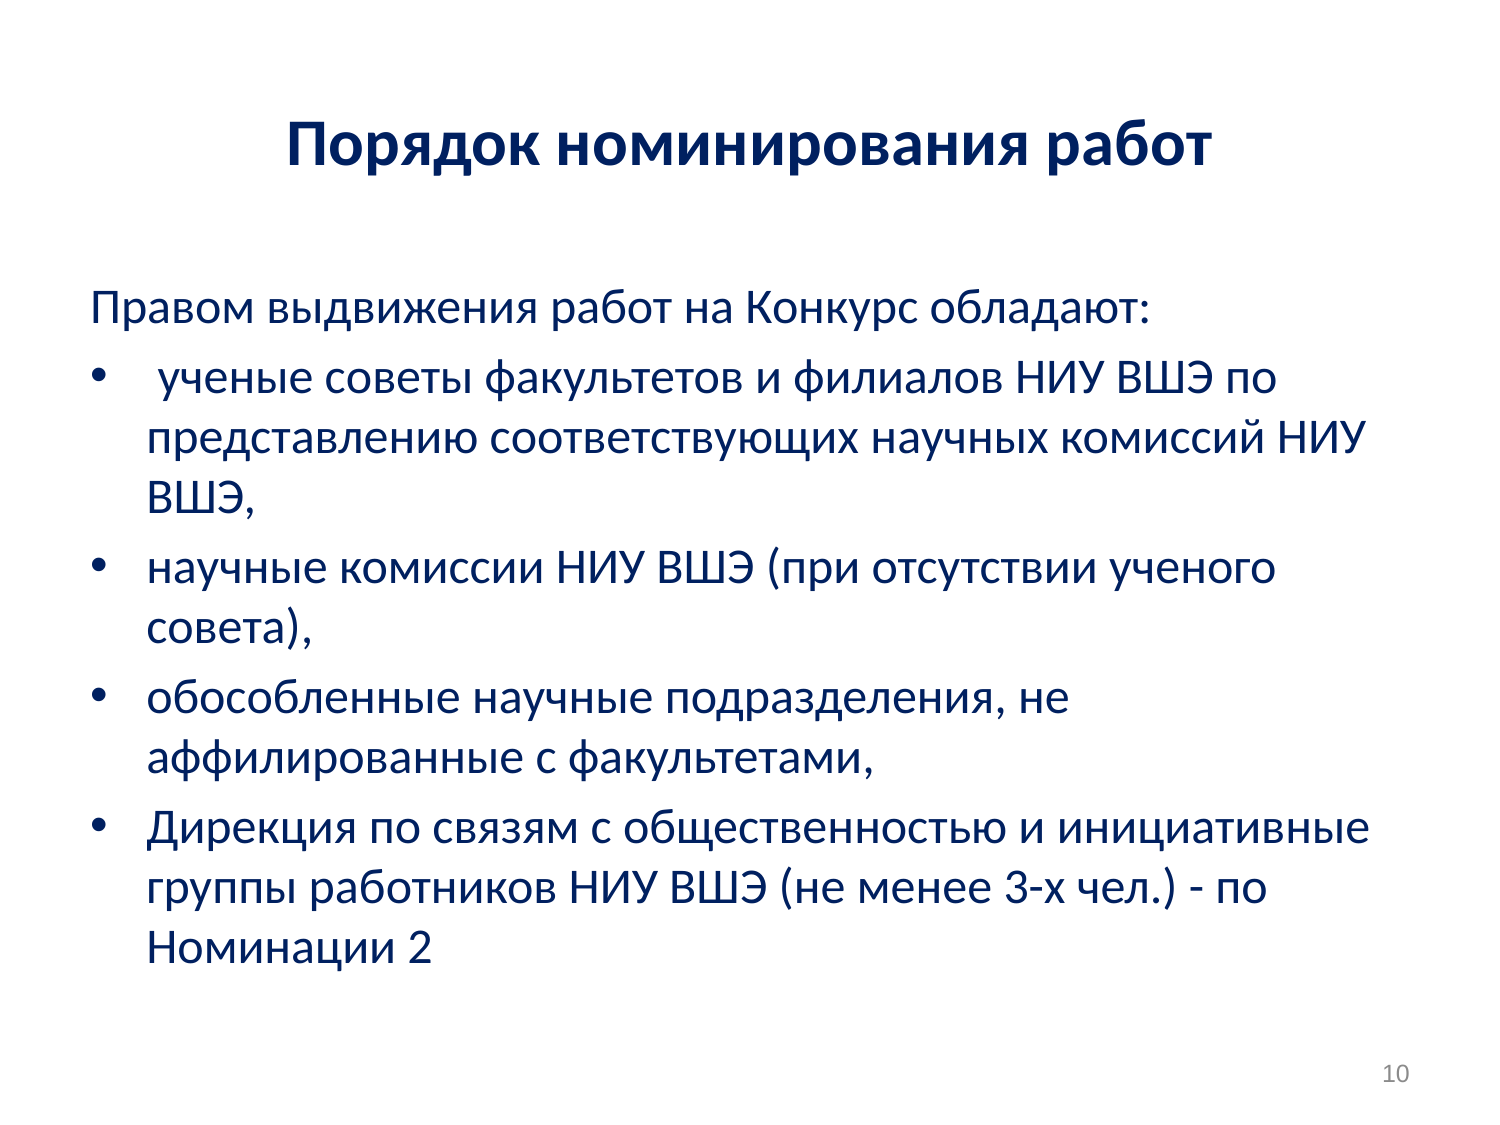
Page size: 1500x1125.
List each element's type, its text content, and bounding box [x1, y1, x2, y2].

slide_number 10 [1074, 1042, 1425, 1103]
title Порядок номинирования работ [74, 44, 1426, 233]
list Правом выдвижения работ на Конкурс обладают: ученые советы факультетов и филиалов НИУ ВШЭ по представлению соответствующих научных комиссий НИУ ВШЭ, научные комиссии НИУ ВШЭ (при отсутствии ученого совета), обособленные научные подразделения, не аффилированные с факультетами, Дирекция по связям с общественностью и инициативные группы работников НИУ ВШЭ (не менее 3-х чел.) - по Номинации 2 [74, 266, 1426, 1010]
